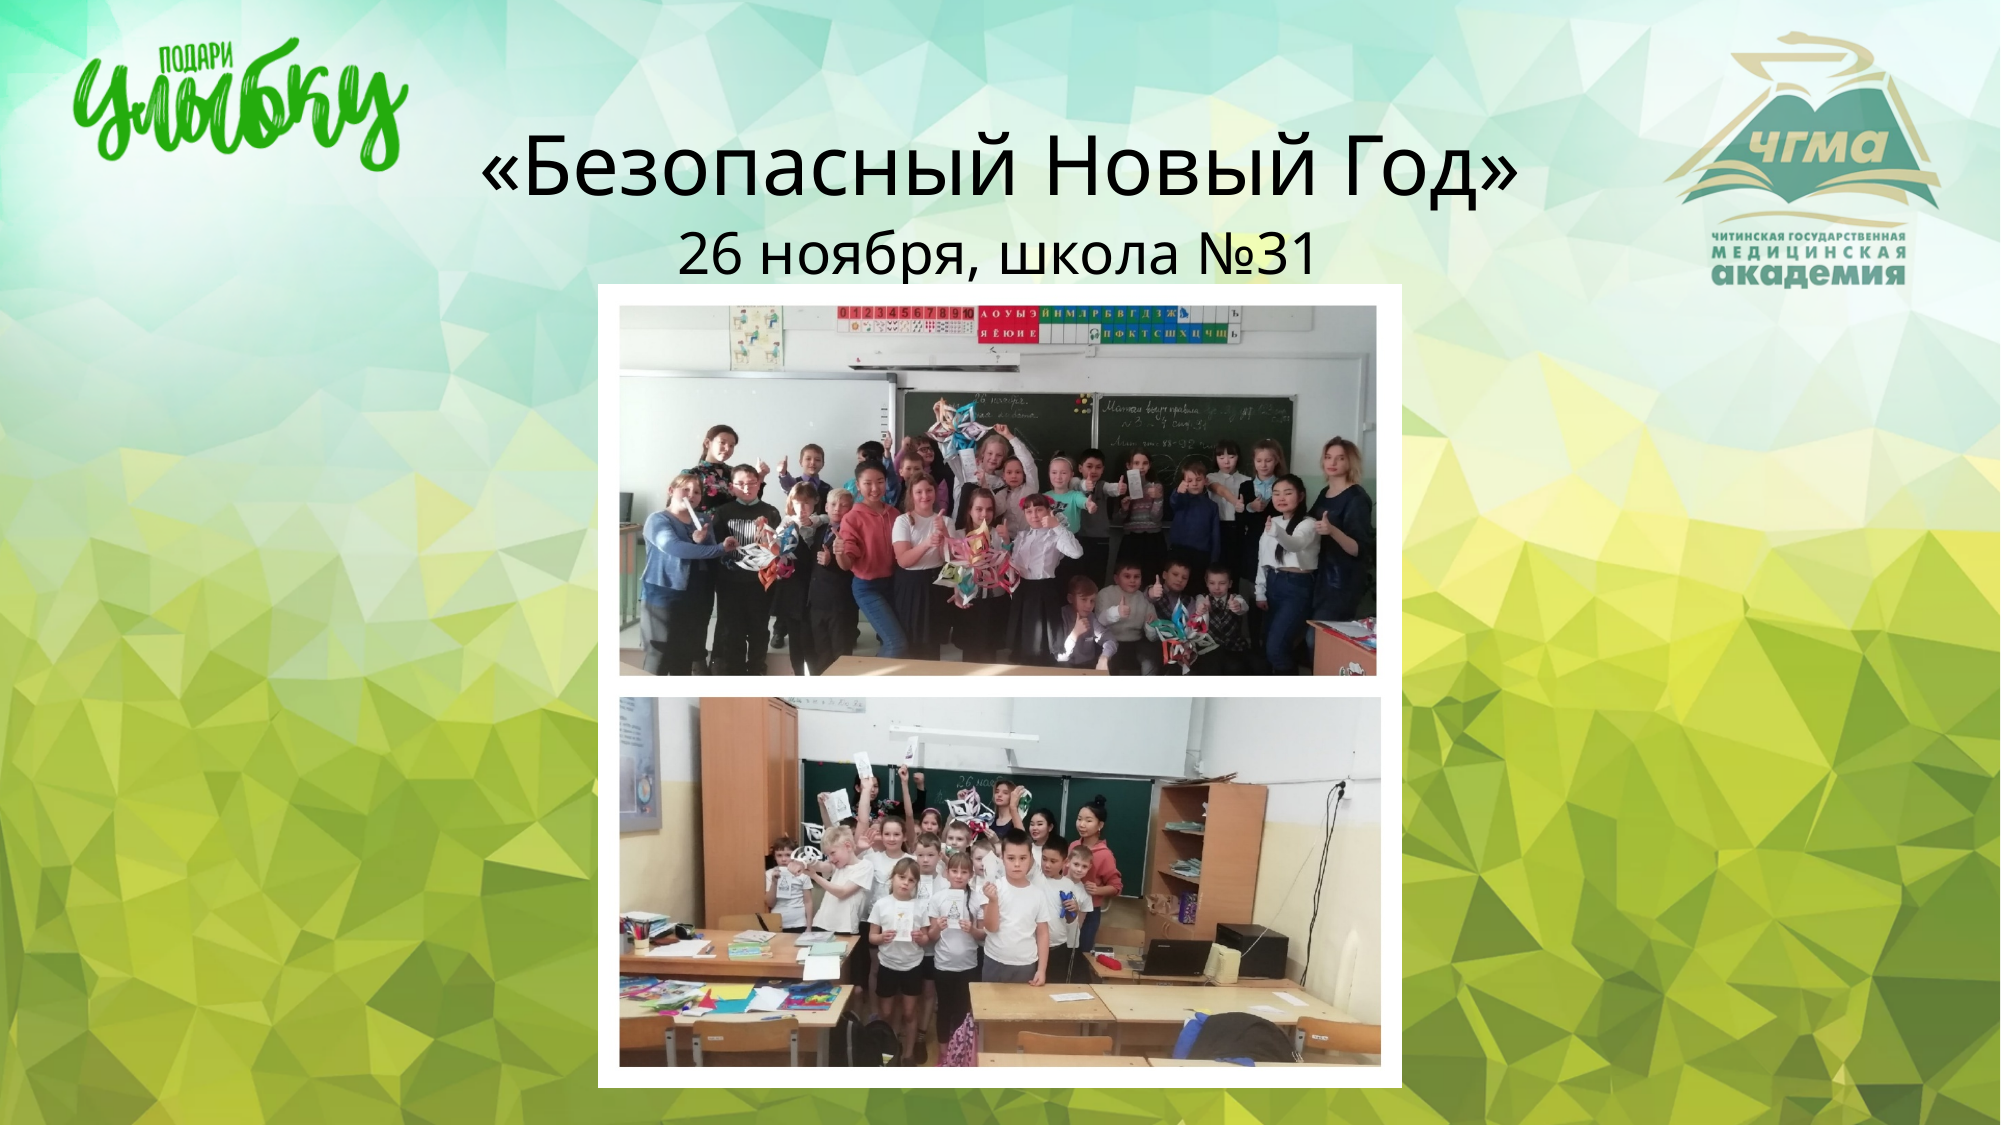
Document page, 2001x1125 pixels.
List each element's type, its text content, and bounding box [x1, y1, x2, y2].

list 26 ноября, школа №31 [137, 216, 1863, 931]
title «Безопасный Новый Год» [137, 59, 1863, 216]
picture [0, 0, 2001, 1125]
